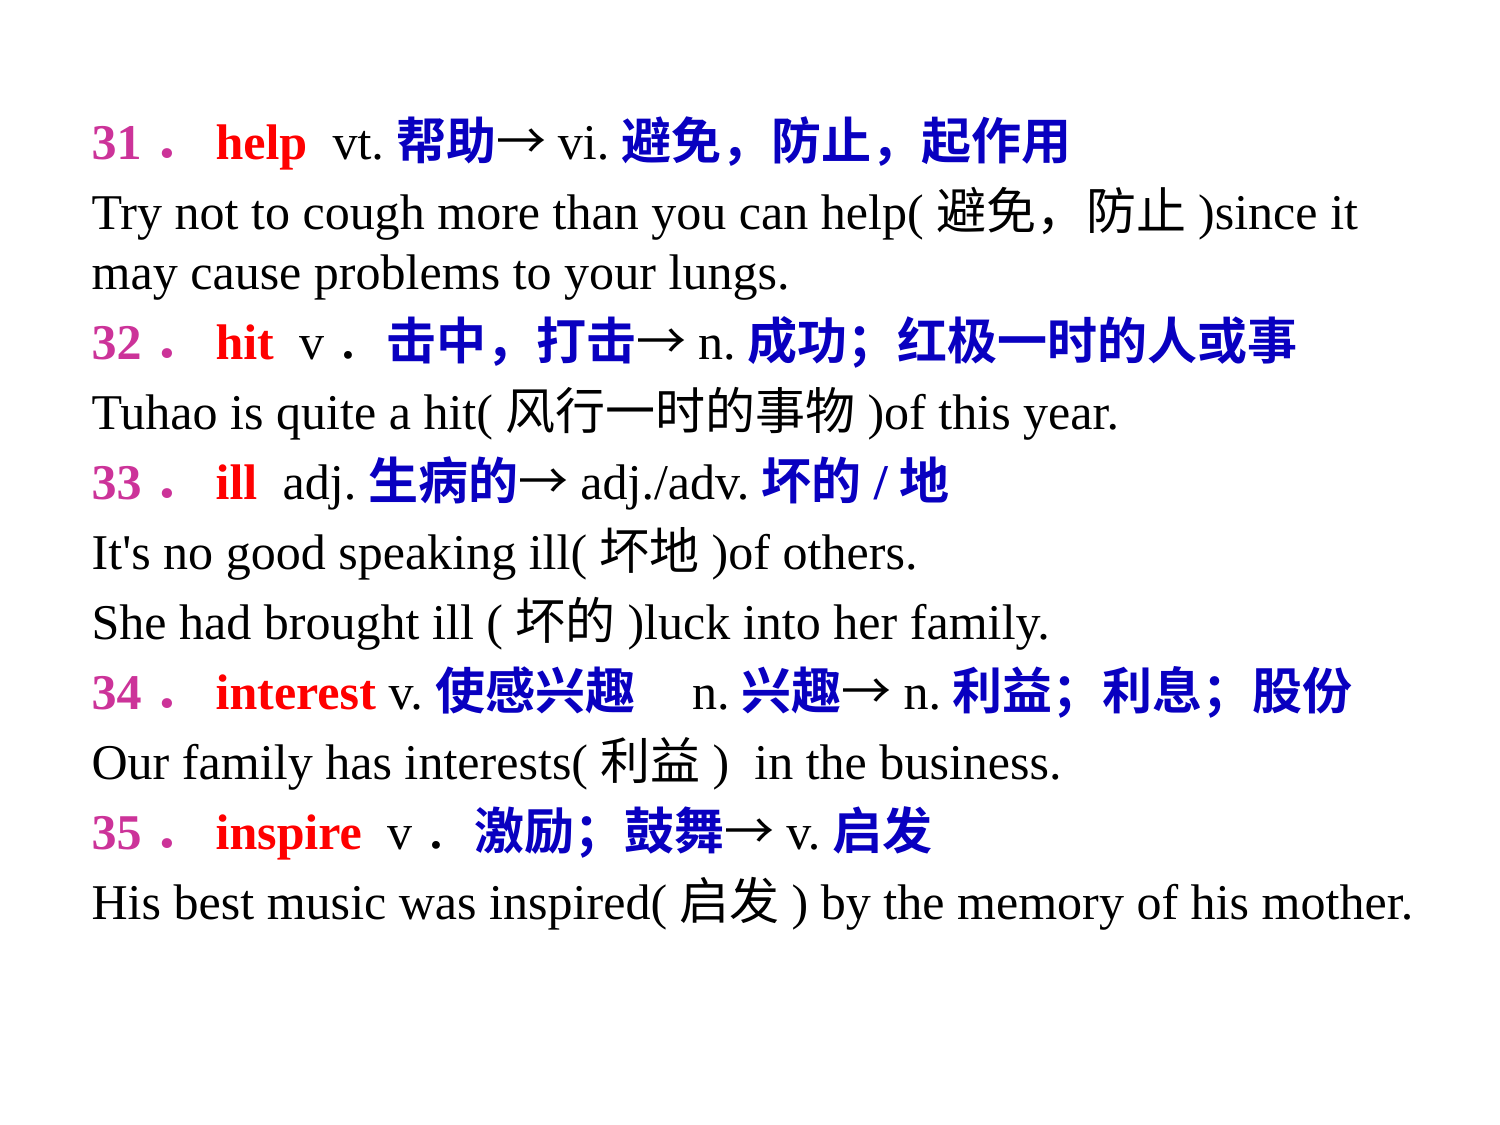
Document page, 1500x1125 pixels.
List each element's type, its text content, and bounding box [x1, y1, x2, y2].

list 31．help vt.帮助→vi.避免，防止，起作用 Try not to cough more than you can help(避免，防止)since it may cause problems to your lungs. 32．hit v．击中，打击→n.成功；红极一时的人或事 Tuhao is quite a hit(风行一时的事物)of this year. 33．ill adj.生病的→adj./adv.坏的/地 It's no good speaking ill(坏地)of others. She had brought ill (坏的)luck into her family. 34．interest v.使感兴趣 n.兴趣→n.利益；利息；股份 Our family has interests(利益) in the business. 35．inspire v．激励；鼓舞→v.启发 His best music was inspired(启发) by the memory of his mother. [76, 101, 1436, 1047]
